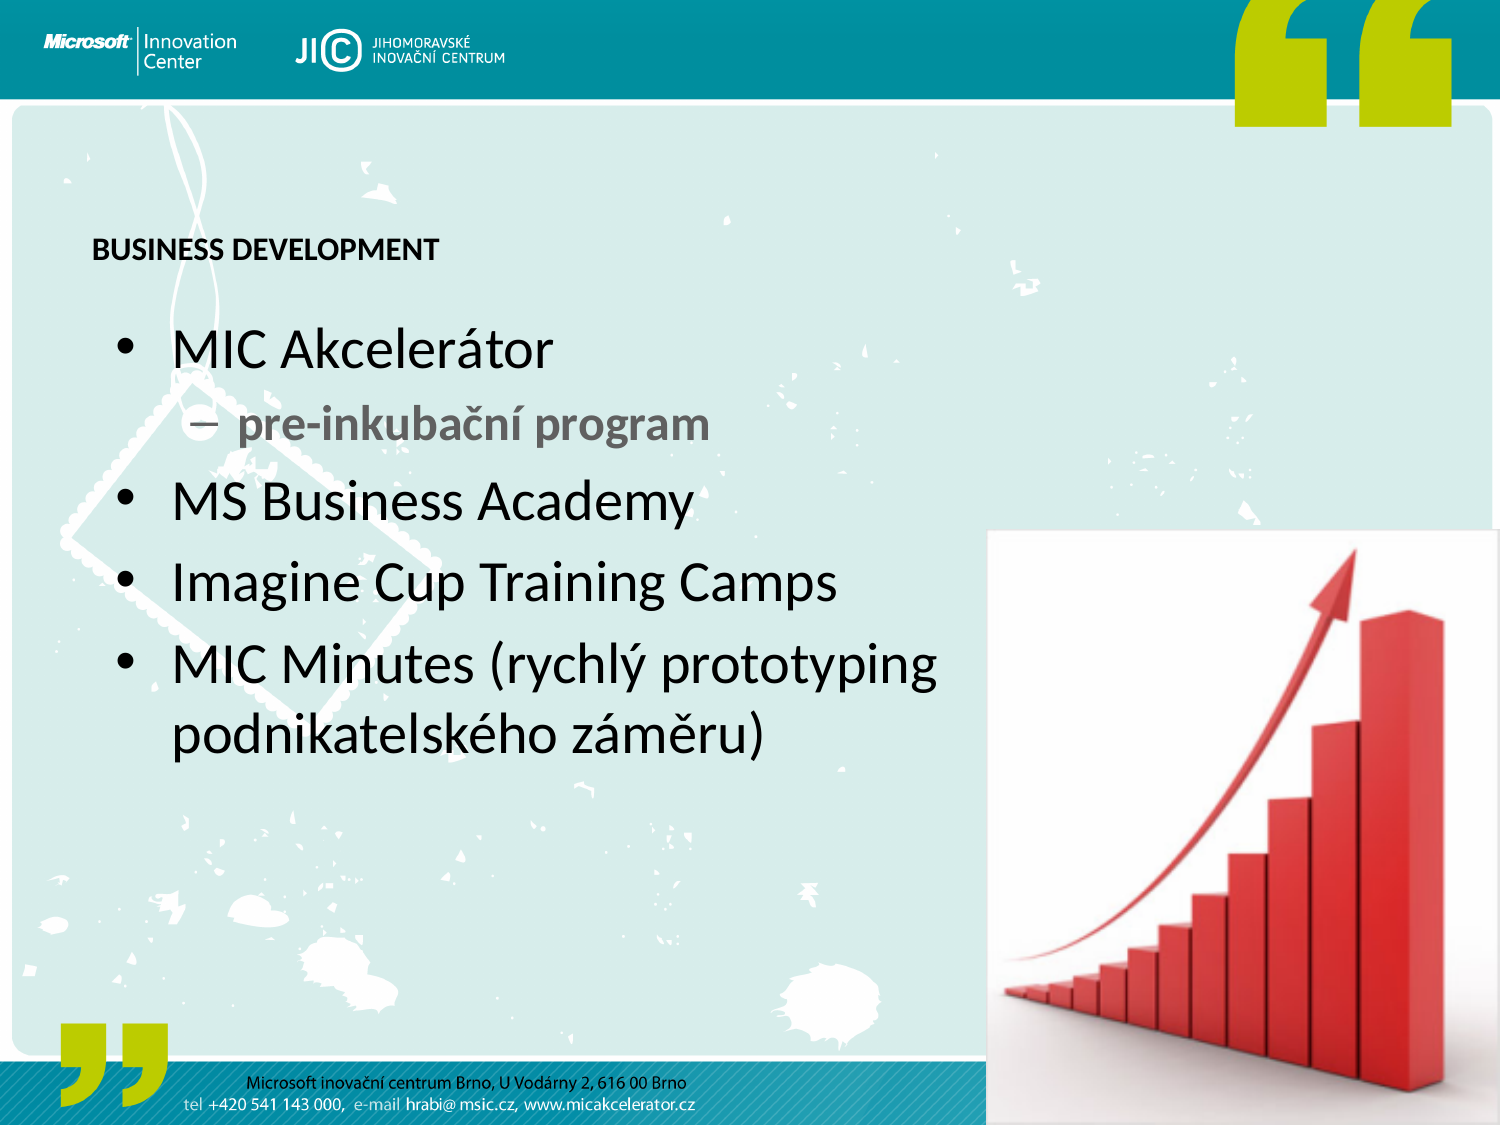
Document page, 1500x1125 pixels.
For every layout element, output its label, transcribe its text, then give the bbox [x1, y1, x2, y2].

list MIC Akcelerátor pre-inkubační program MS Business Academy Imagine Cup Training Camps MIC Minutes (rychlý prototyping podnikatelského záměru) [100, 302, 1251, 1091]
title Business development [76, 219, 1425, 315]
picture [0, 0, 1500, 1125]
